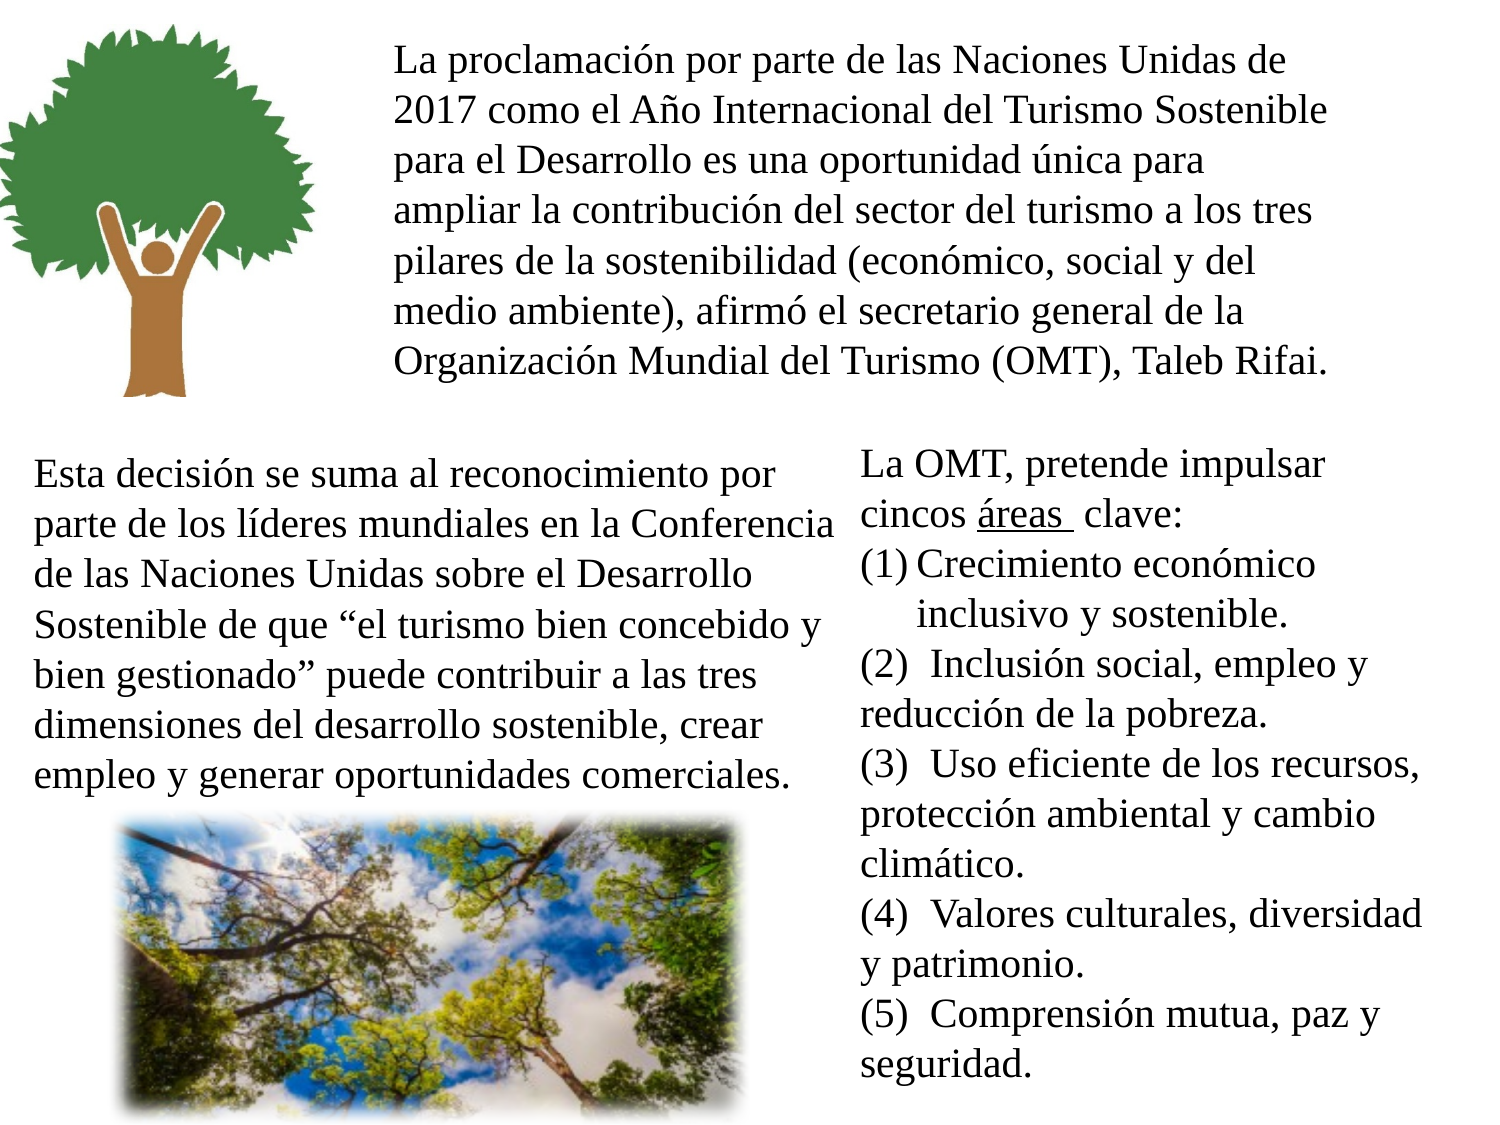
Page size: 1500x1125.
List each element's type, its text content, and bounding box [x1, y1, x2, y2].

text_box Esta decisión se suma al reconocimiento por parte de los líderes mundiales en la Conferencia de las Naciones Unidas sobre el Desarrollo Sostenible de que “el turismo bien concebido y bien gestionado” puede contribuir a las tres dimensiones del desarrollo sostenible, crear empleo y generar oportunidades comerciales. [18, 438, 845, 804]
text_box La proclamación por parte de las Naciones Unidas de 2017 como el Año Internacional del Turismo Sostenible para el Desarrollo es una oportunidad única para ampliar la contribución del sector del turismo a los tres pilares de la sostenibilidad (económico, social y del medio ambiente), afirmó el secretario general de la Organización Mundial del Turismo (OMT), Taleb Rifai. [378, 24, 1348, 435]
text_box La OMT, pretende impulsar cincos áreas clave: Crecimiento económico inclusivo y sostenible. (2) Inclusión social, empleo y reducción de la pobreza. (3) Uso eficiente de los recursos, protección ambiental y cambio climático. (4) Valores culturales, diversidad y patrimonio. (5) Comprensión mutua, paz y seguridad. [845, 428, 1448, 1125]
picture [0, 24, 379, 398]
picture [107, 807, 751, 1125]
